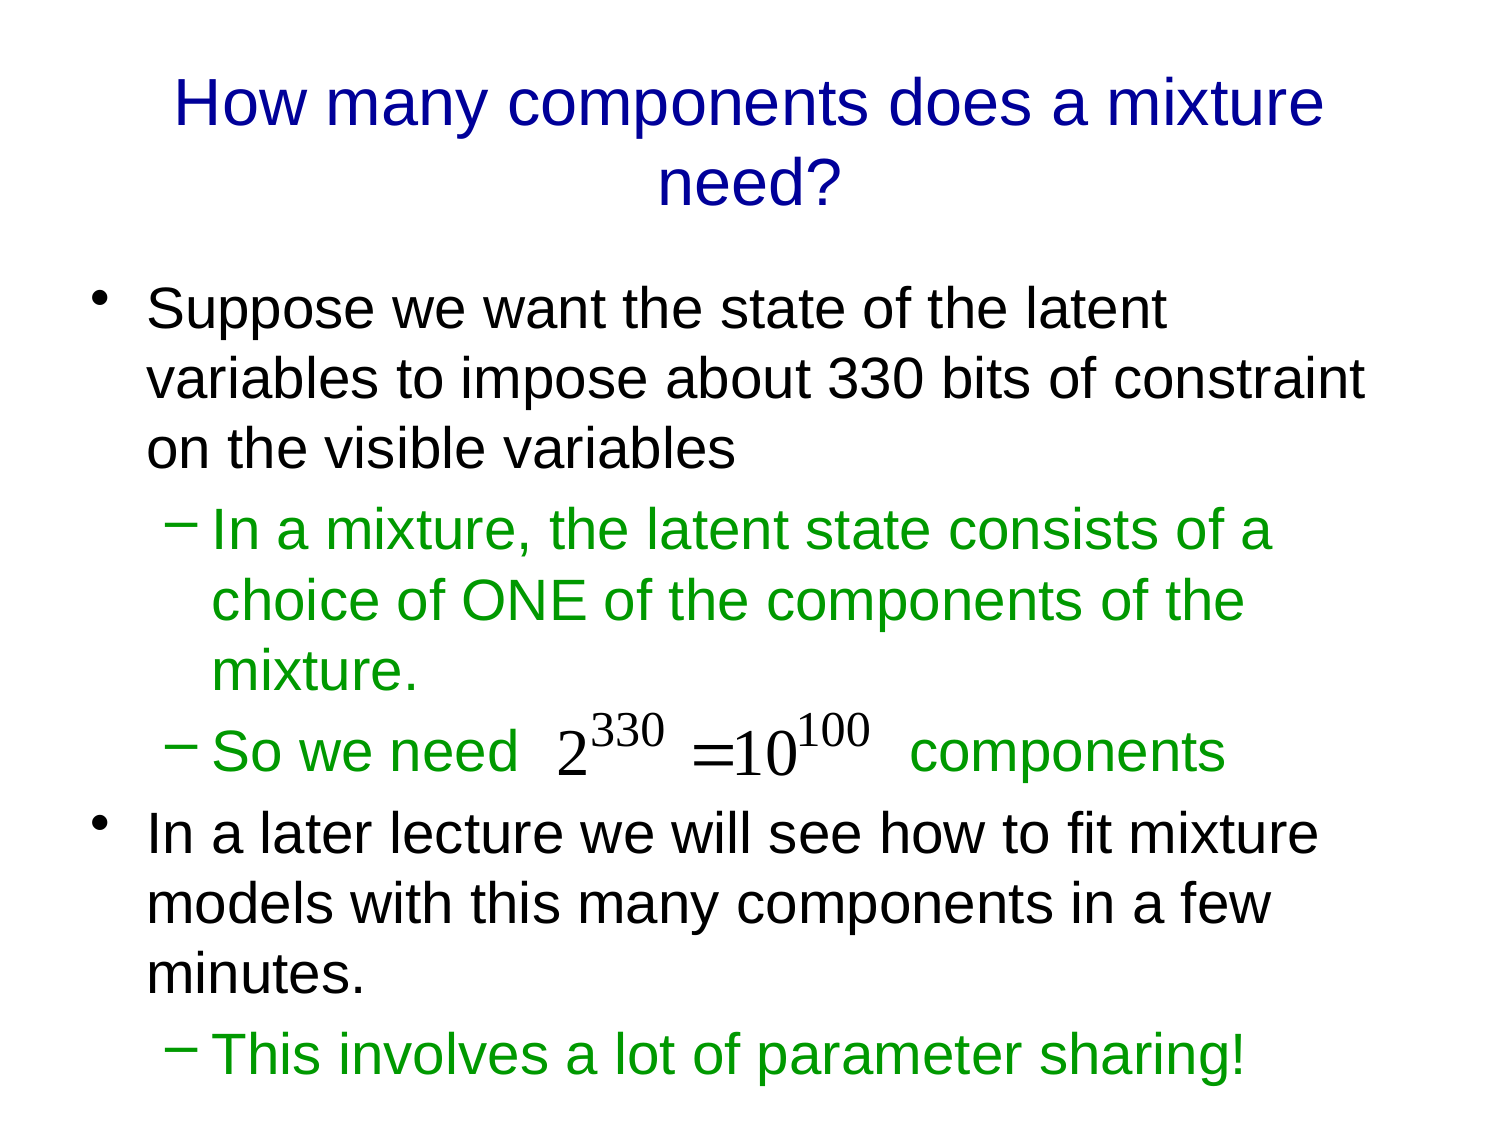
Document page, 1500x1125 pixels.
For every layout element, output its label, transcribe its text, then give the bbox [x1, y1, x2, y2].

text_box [545, 692, 881, 793]
list Suppose we want the state of the latent variables to impose about 330 bits of constraint on the visible variables In a mixture, the latent state consists of a choice of ONE of the components of the mixture. So we need components In a later lecture we will see how to fit mixture models with this many components in a few minutes. This involves a lot of parameter sharing! [74, 262, 1426, 1125]
title How many components does a mixture need? [74, 44, 1426, 233]
